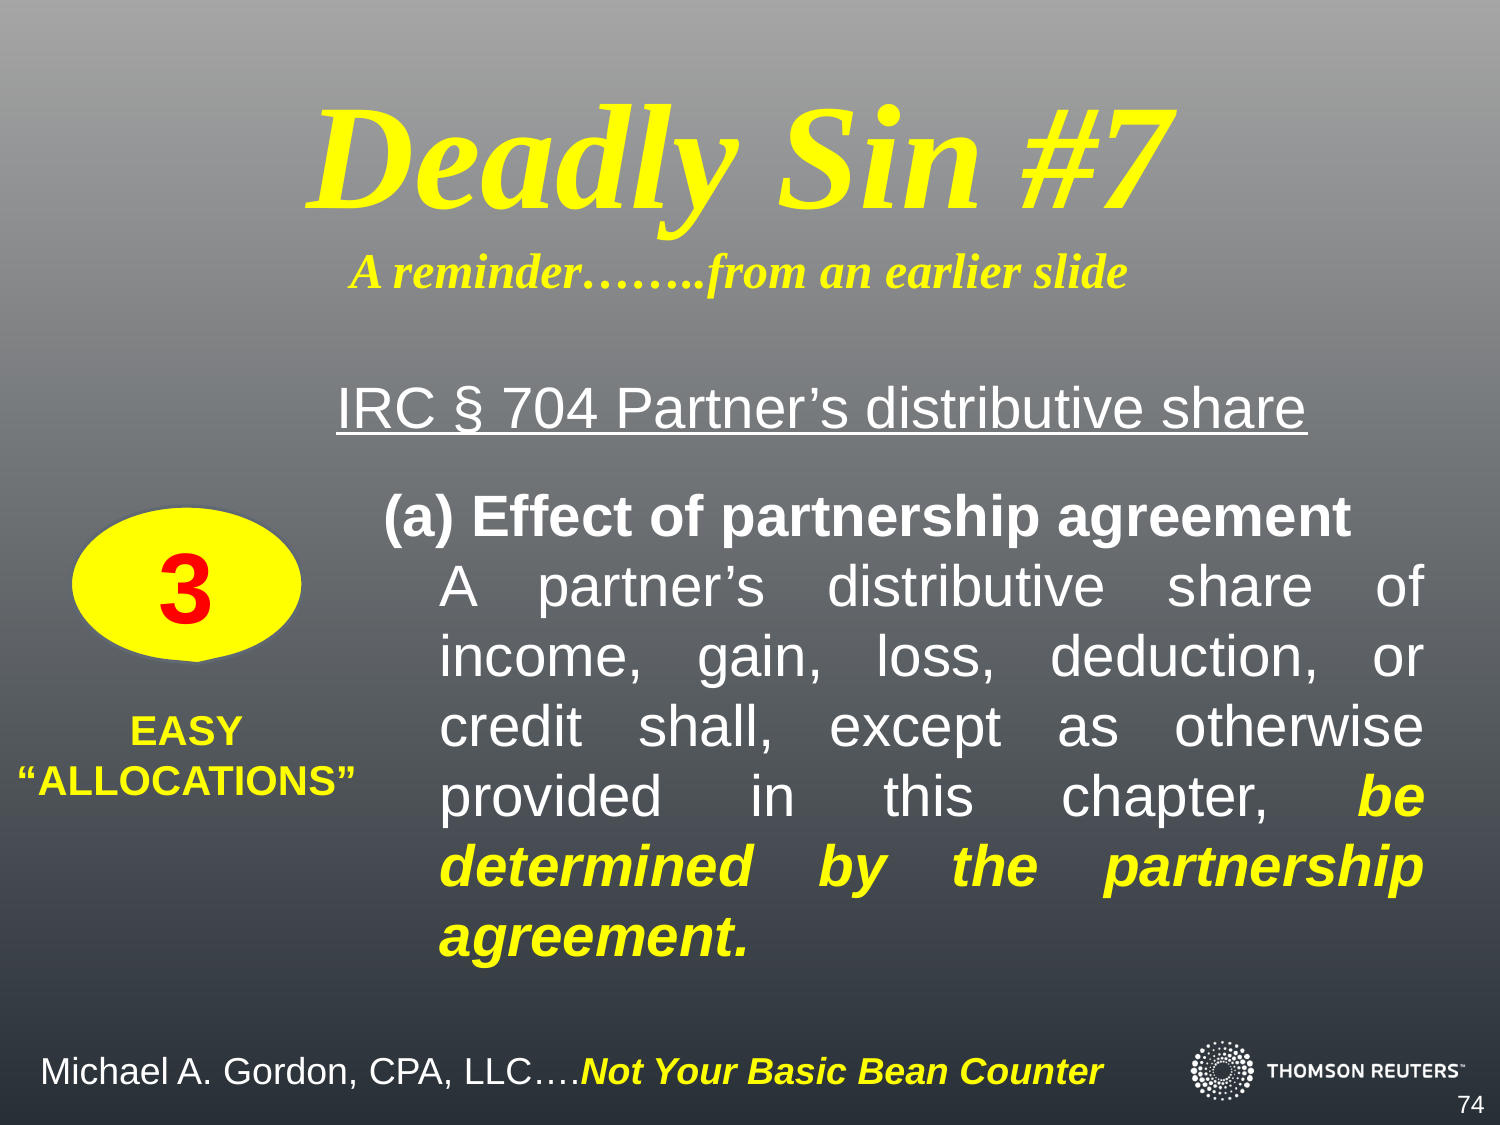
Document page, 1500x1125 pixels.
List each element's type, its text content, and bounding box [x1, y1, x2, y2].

picture [1164, 1014, 1484, 1125]
slide_number 74 [1345, 1078, 1500, 1125]
text_box EASY “ALLOCATIONS” [1, 696, 321, 812]
text_box Deadly Sin #7 A reminder……..from an earlier slide [129, 51, 1350, 307]
text_box IRC § 704 Partner’s distributive share (a) Effect of partnership agreement A partner’s distributive share of income, gain, loss, deduction, or credit shall, except as otherwise provided in this chapter, be determined by the partnership agreement. [321, 363, 1441, 976]
text_box 3 [68, 504, 305, 666]
